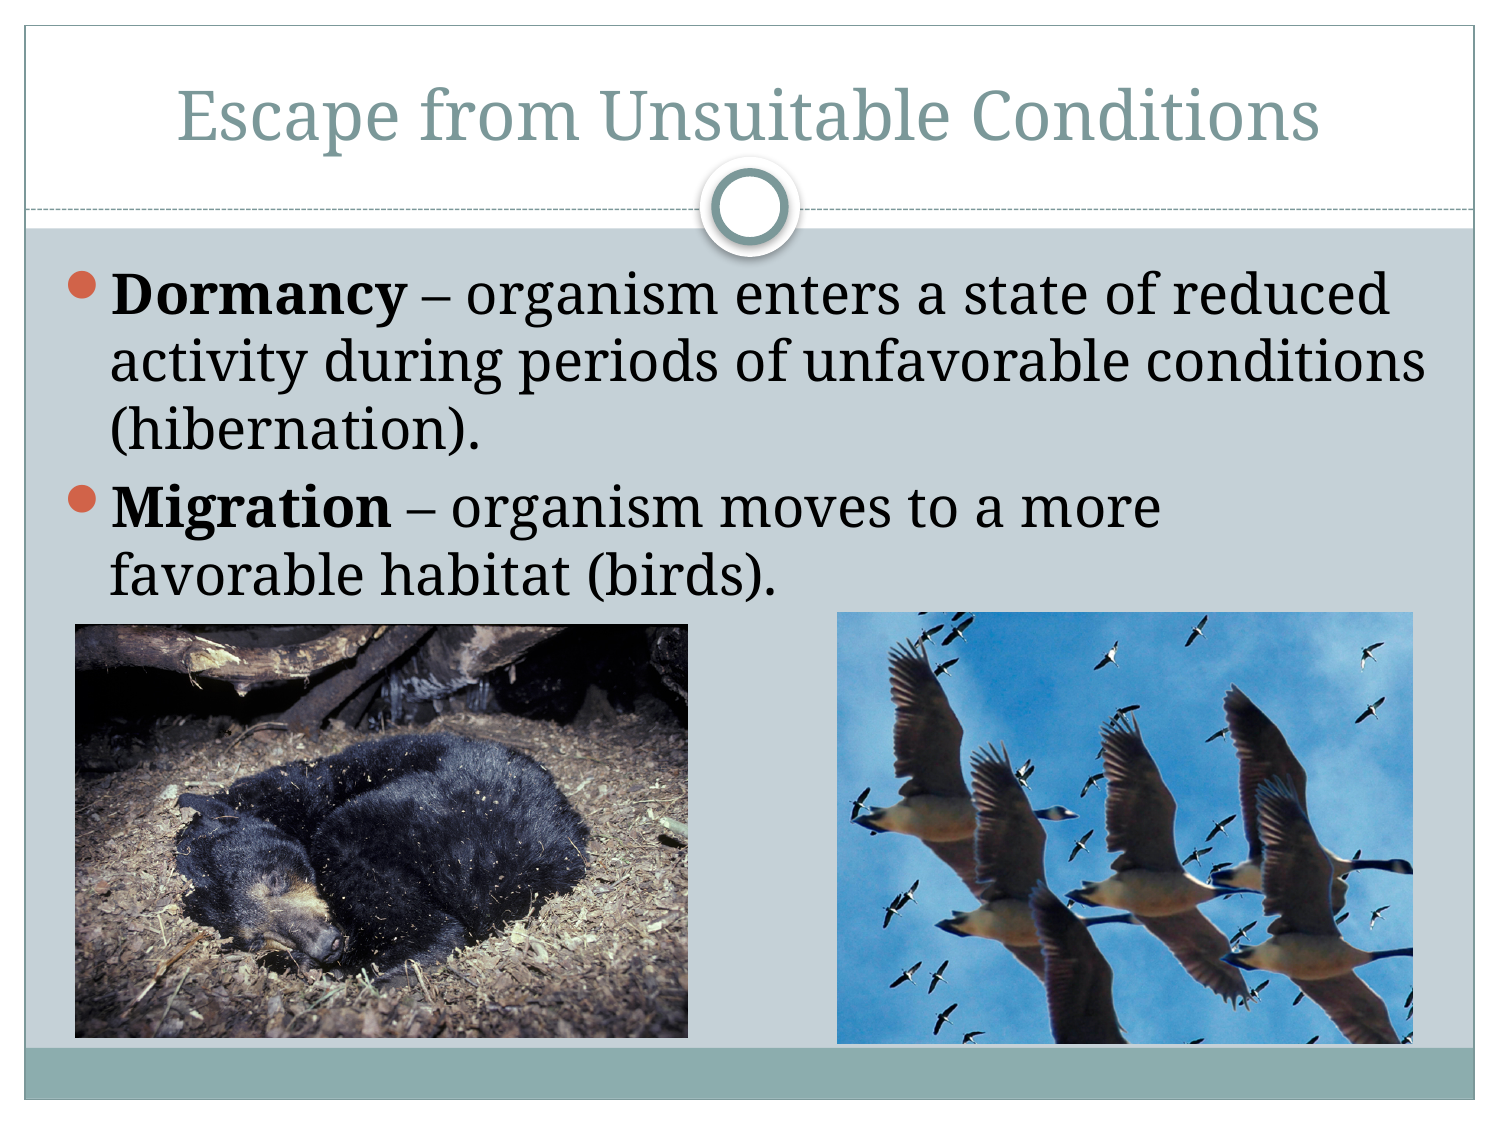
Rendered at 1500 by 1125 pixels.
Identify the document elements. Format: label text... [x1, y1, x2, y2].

picture [74, 624, 688, 1039]
picture [837, 612, 1413, 1045]
title Escape from Unsuitable Conditions [49, 37, 1450, 162]
list Dormancy – organism enters a state of reduced activity during periods of unfavorable conditions (hibernation). Migration – organism moves to a more favorable habitat (birds). [49, 250, 1445, 1001]
